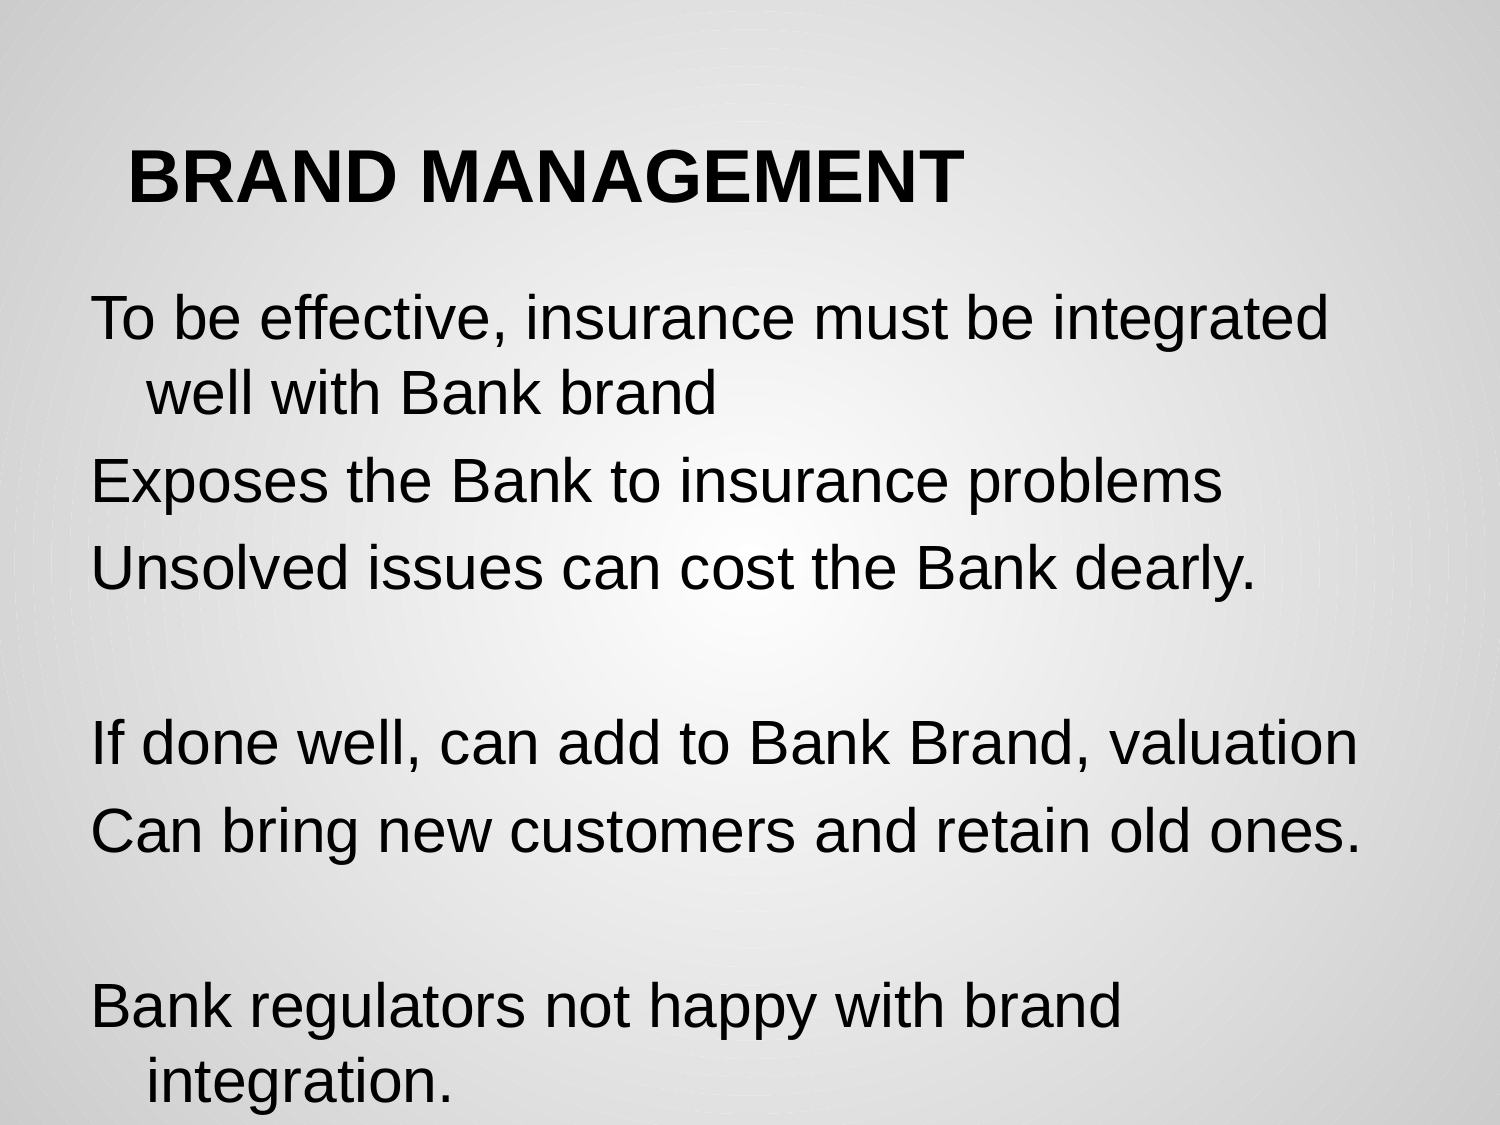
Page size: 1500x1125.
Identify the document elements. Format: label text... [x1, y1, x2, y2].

title BRAND MANAGEMENT [75, 14, 1425, 233]
list To be effective, insurance must be integrated well with Bank brand Exposes the Bank to insurance problems Unsolved issues can cost the Bank dearly. If done well, can add to Bank Brand, valuation Can bring new customers and retain old ones. Bank regulators not happy with brand integration. [75, 262, 1425, 1125]
